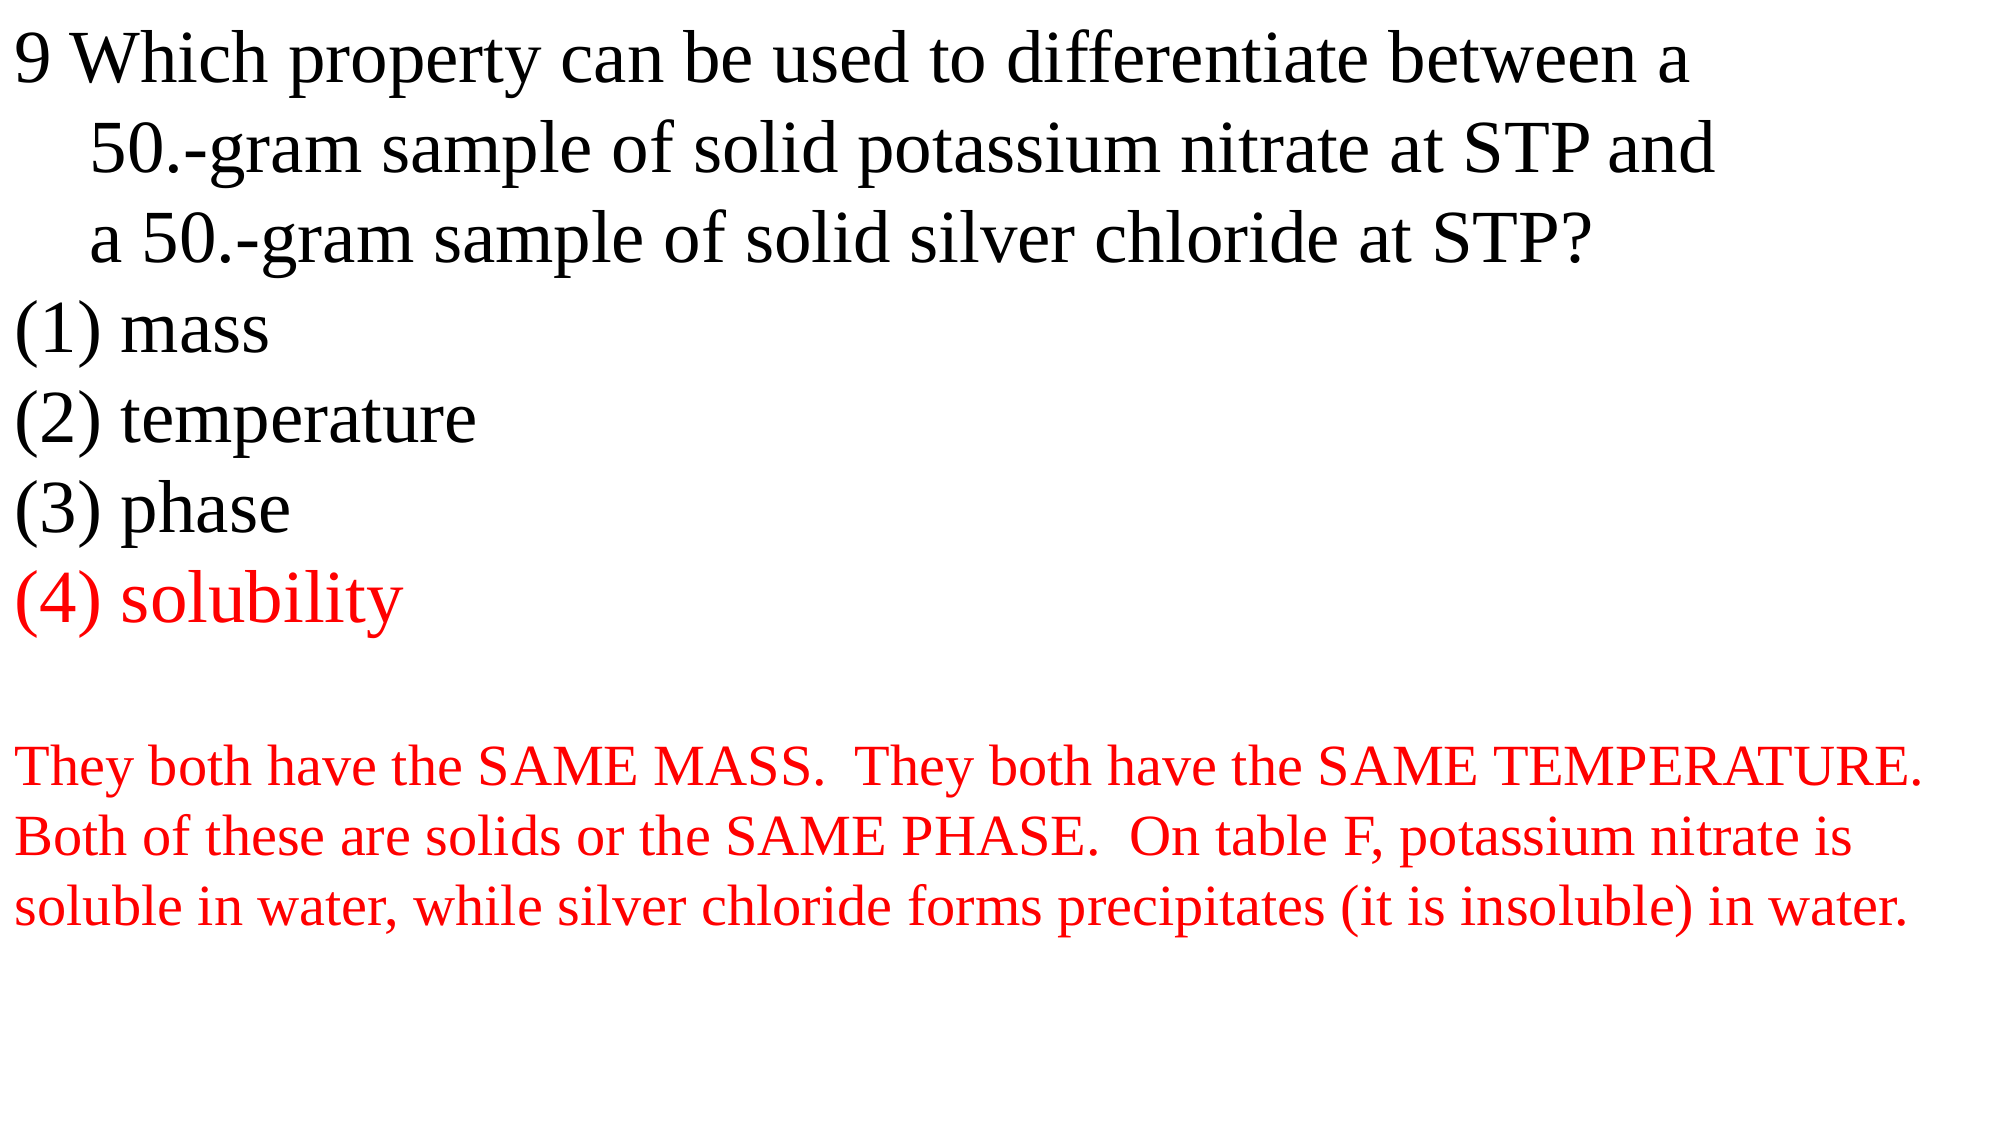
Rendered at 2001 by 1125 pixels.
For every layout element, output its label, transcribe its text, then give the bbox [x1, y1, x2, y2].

text_box 9 Which property can be used to differentiate between a 50.-gram sample of solid potassium nitrate at STP and a 50.-gram sample of solid silver chloride at STP? (1) mass (2) temperature (3) phase (4) solubility They both have the SAME MASS. They both have the SAME TEMPERATURE. Both of these are solids or the SAME PHASE. On table F, potassium nitrate is soluble in water, while silver chloride forms precipitates (it is insoluble) in water. [0, 0, 2000, 945]
